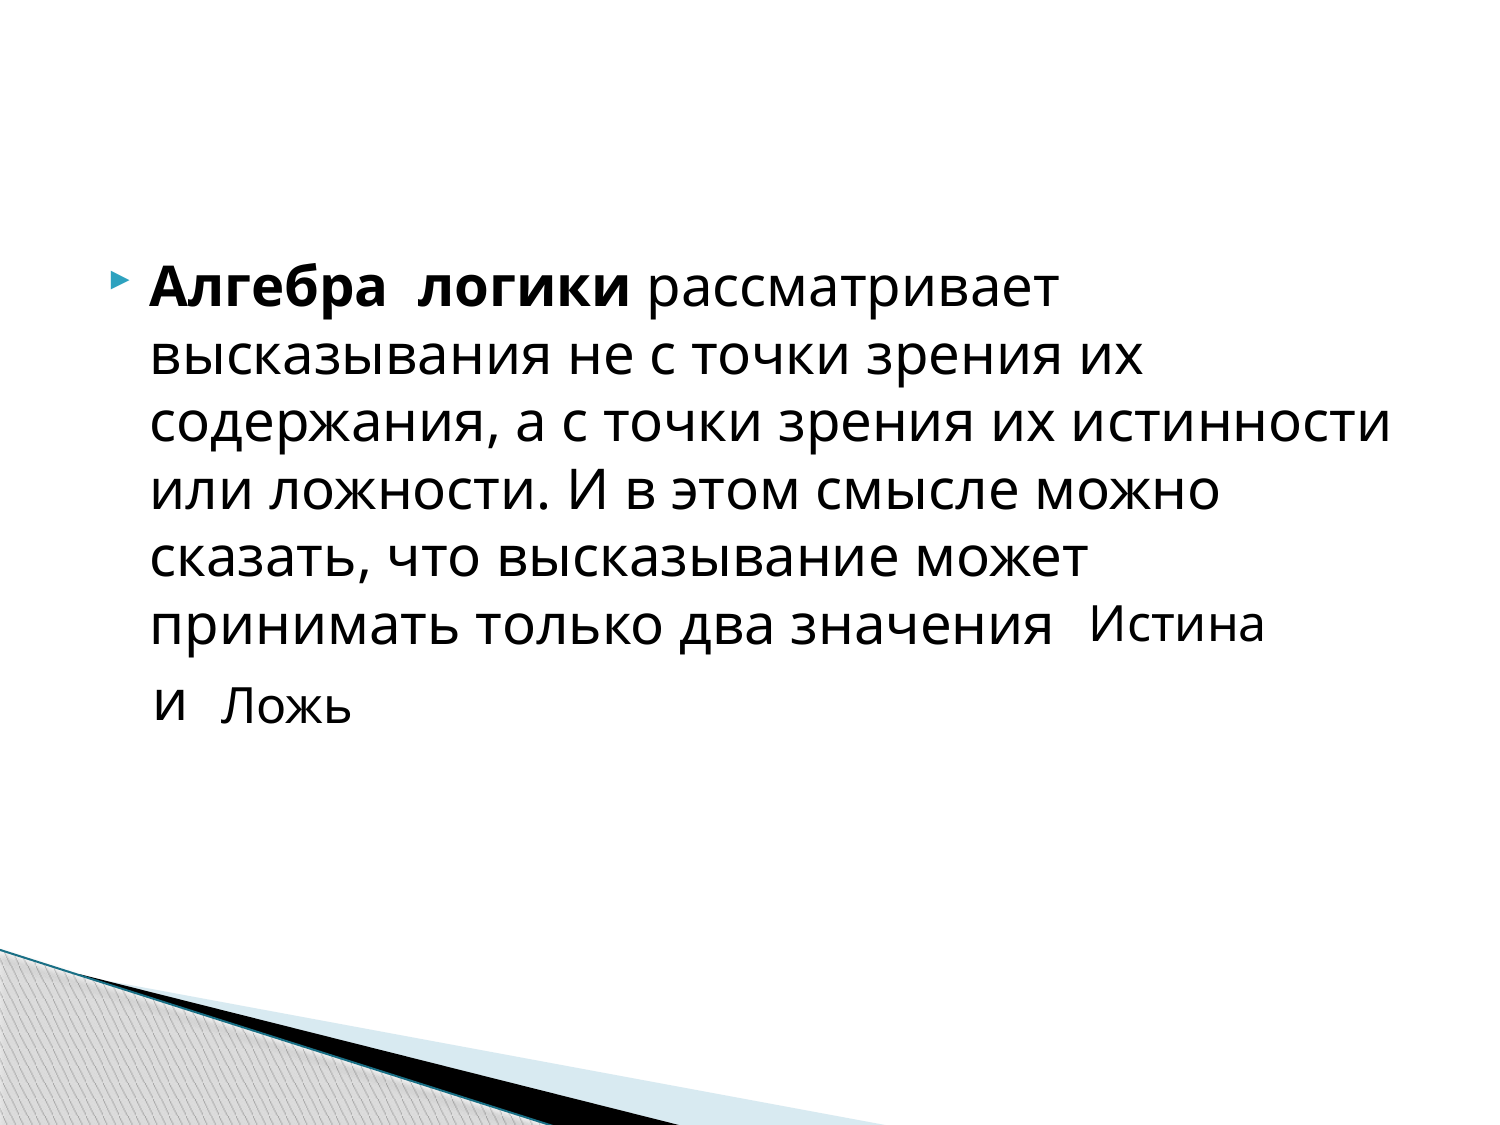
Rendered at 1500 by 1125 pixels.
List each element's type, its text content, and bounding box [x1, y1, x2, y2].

text_box Истина [1003, 546, 1352, 696]
text_box Ложь [113, 640, 461, 766]
list Алгебра логики рассматривает высказывания не с точки зрения их содержания, а с точки зрения их истинности или ложности. И в этом смысле можно сказать, что высказывание может принимать только два значения и [75, 243, 1425, 986]
